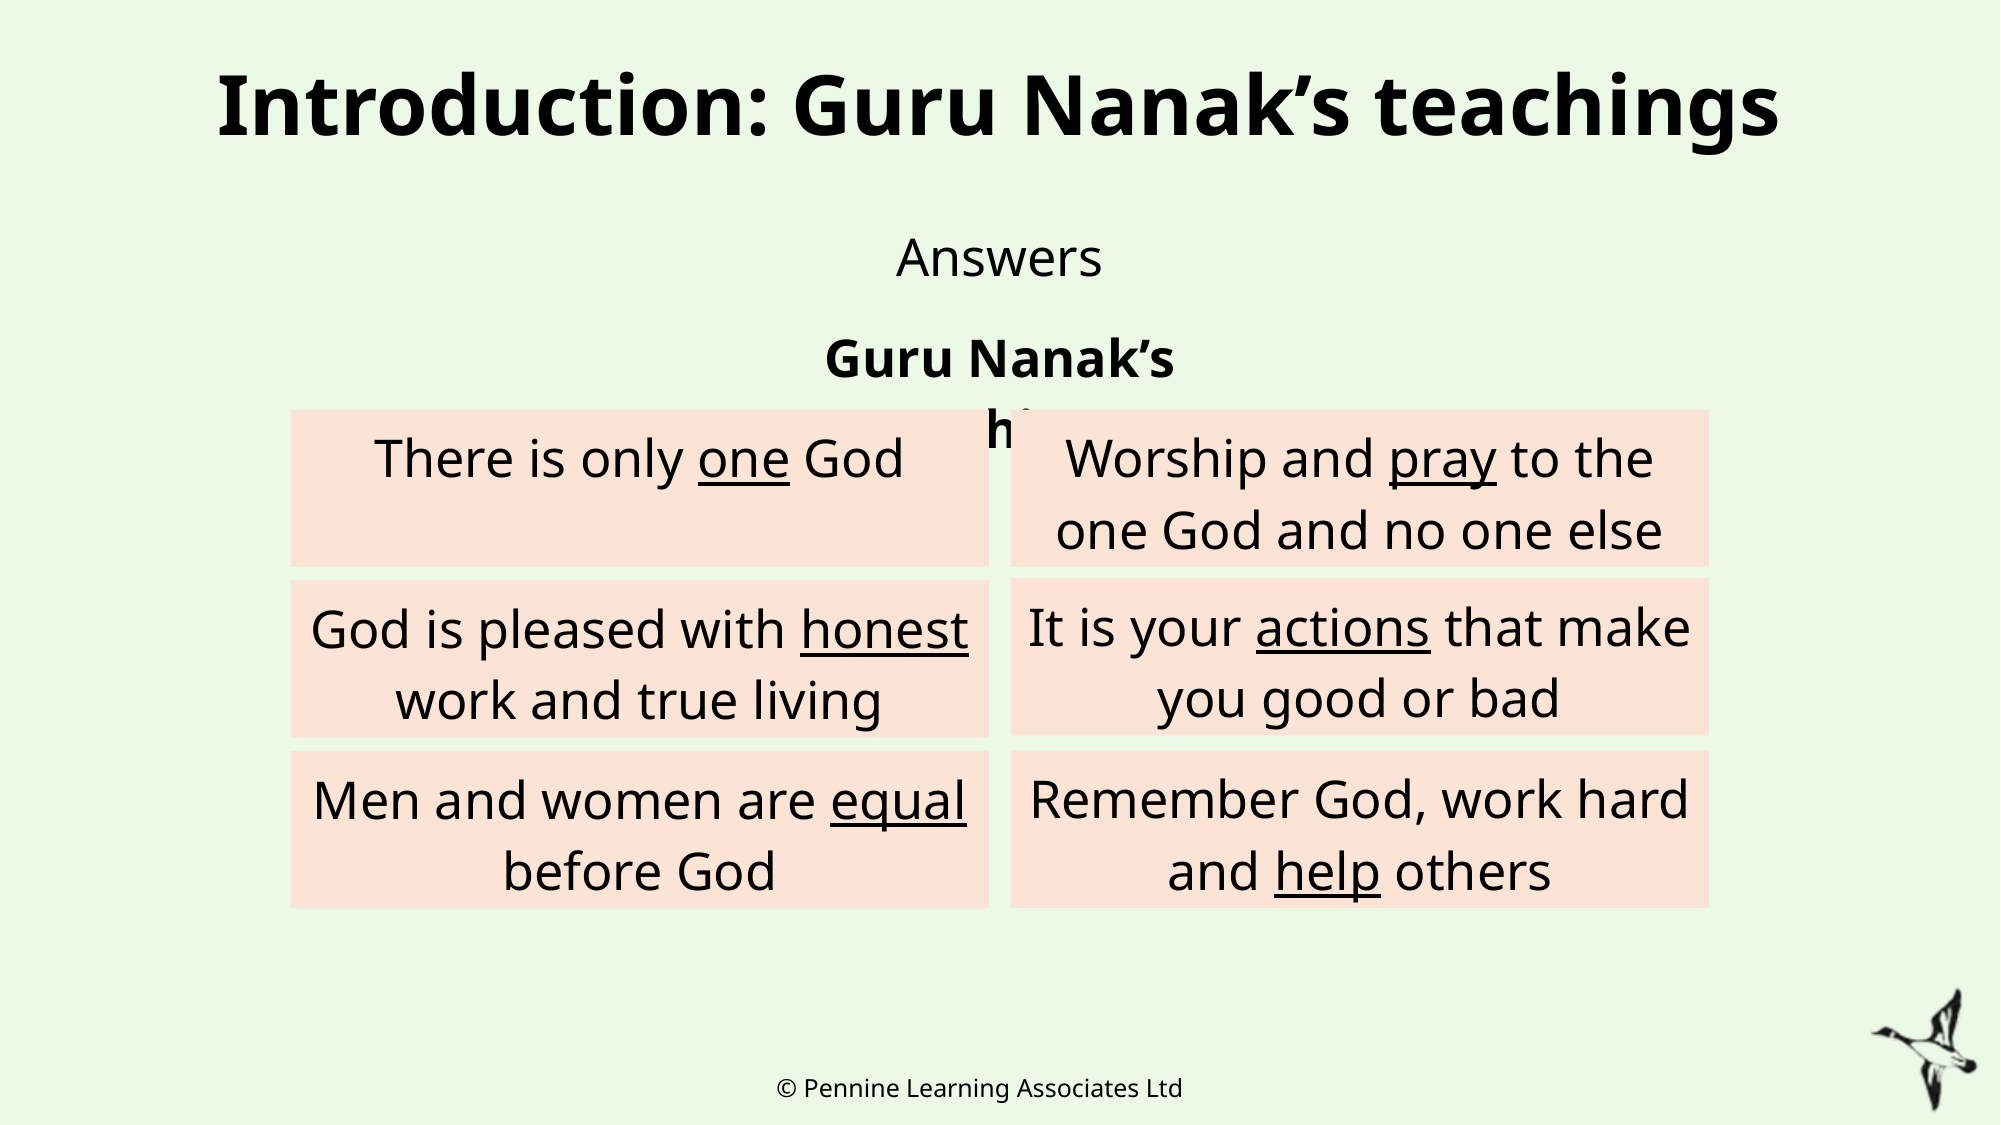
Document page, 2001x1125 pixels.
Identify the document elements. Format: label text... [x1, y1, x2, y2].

picture [1857, 974, 2000, 1117]
text_box Men and women are equal before God [290, 751, 989, 909]
title Introduction: Guru Nanak’s teachings [137, 0, 1863, 218]
text_box There is only one God [290, 409, 989, 567]
text_box Worship and pray to the one God and no one else [1010, 409, 1709, 567]
text_box Remember God, work hard and help others [1010, 750, 1709, 908]
text_box Answers [726, 216, 1274, 296]
text_box God is pleased with honest work and true living [290, 580, 989, 738]
text_box It is your actions that make you good or bad [1010, 578, 1709, 736]
text_box Guru Nanak’s teachings [697, 309, 1303, 467]
